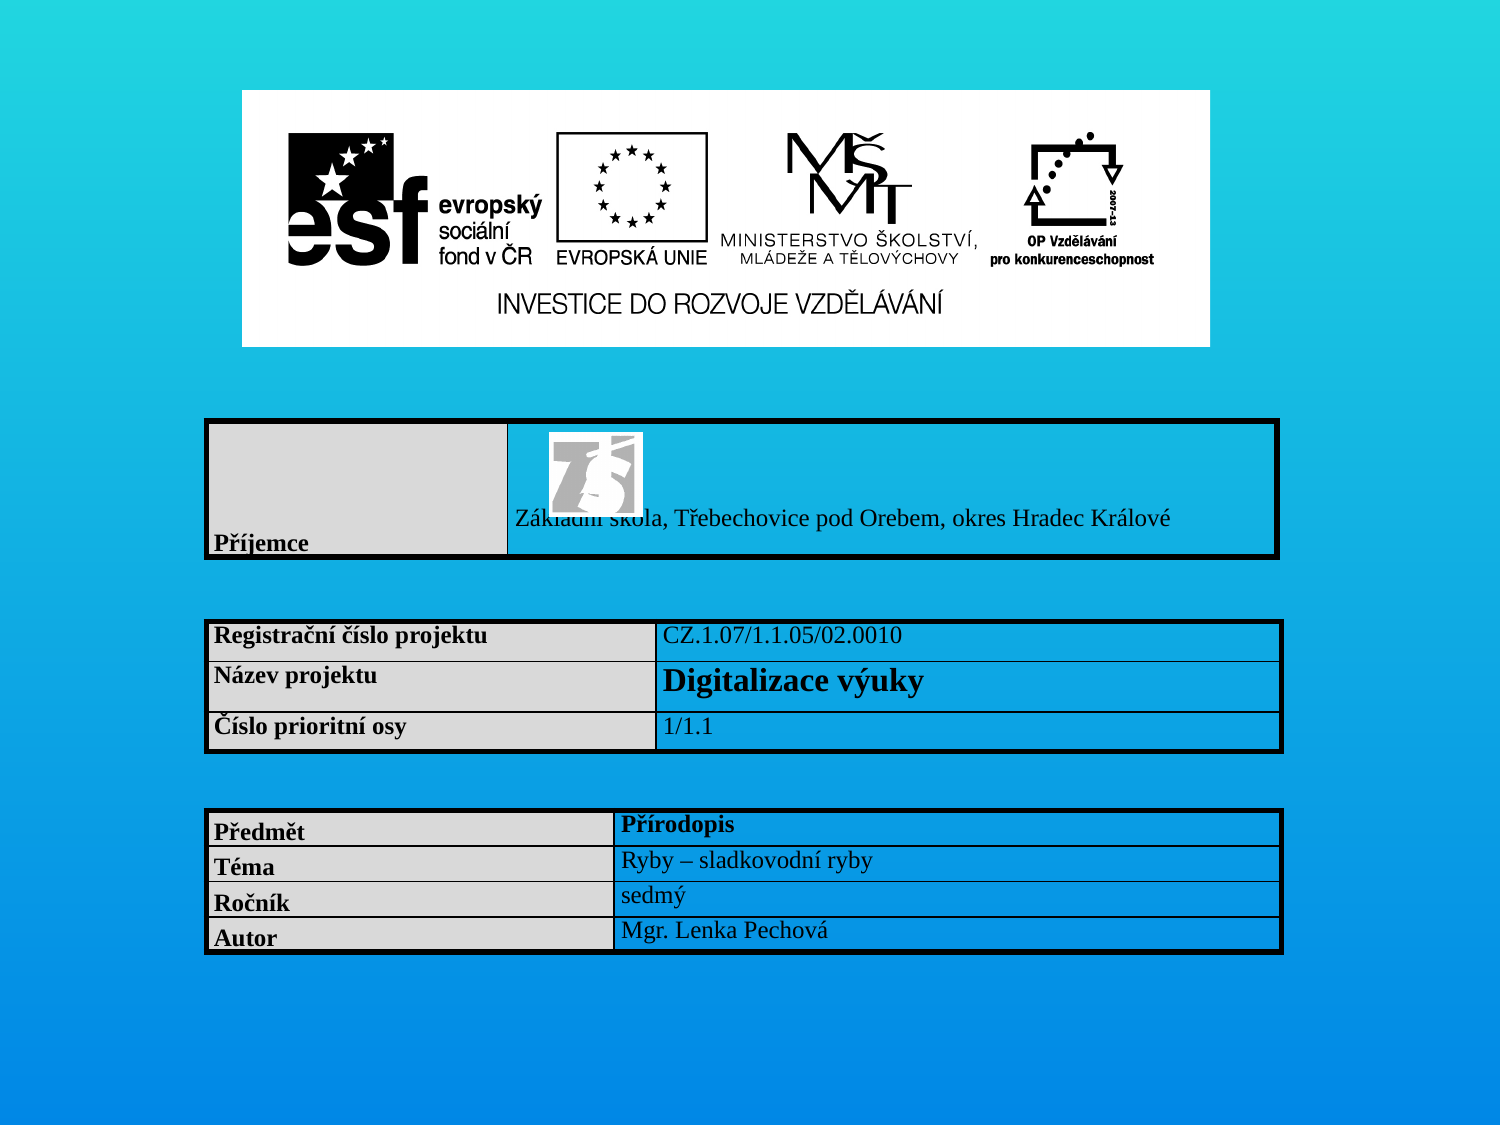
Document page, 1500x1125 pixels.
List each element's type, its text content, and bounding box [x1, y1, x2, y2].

table_header Příjemce [209, 424, 507, 554]
table_cell 1/1.1 [657, 713, 1279, 749]
picture [548, 432, 644, 516]
table_cell Ryby – sladkovodní ryby [615, 847, 1279, 881]
table_cell sedmý [615, 882, 1279, 916]
table_header Přírodopis [615, 813, 1279, 845]
table_cell Číslo prioritní osy [209, 713, 655, 749]
table_cell Mgr. Lenka Pechová [615, 918, 1279, 949]
table_cell Téma [209, 847, 613, 881]
table_cell Ročník [209, 882, 613, 916]
table_cell Název projektu [209, 662, 655, 711]
table_header CZ.1.07/1.1.05/02.0010 [657, 624, 1279, 661]
table_header Základní škola, Třebechovice pod Orebem, okres Hradec Králové [508, 424, 1274, 554]
table_header Registrační číslo projektu [209, 624, 655, 661]
picture [241, 89, 1211, 347]
table_cell Autor [209, 918, 613, 949]
table_header Předmět [209, 813, 613, 845]
table_cell Digitalizace výuky [657, 662, 1279, 711]
